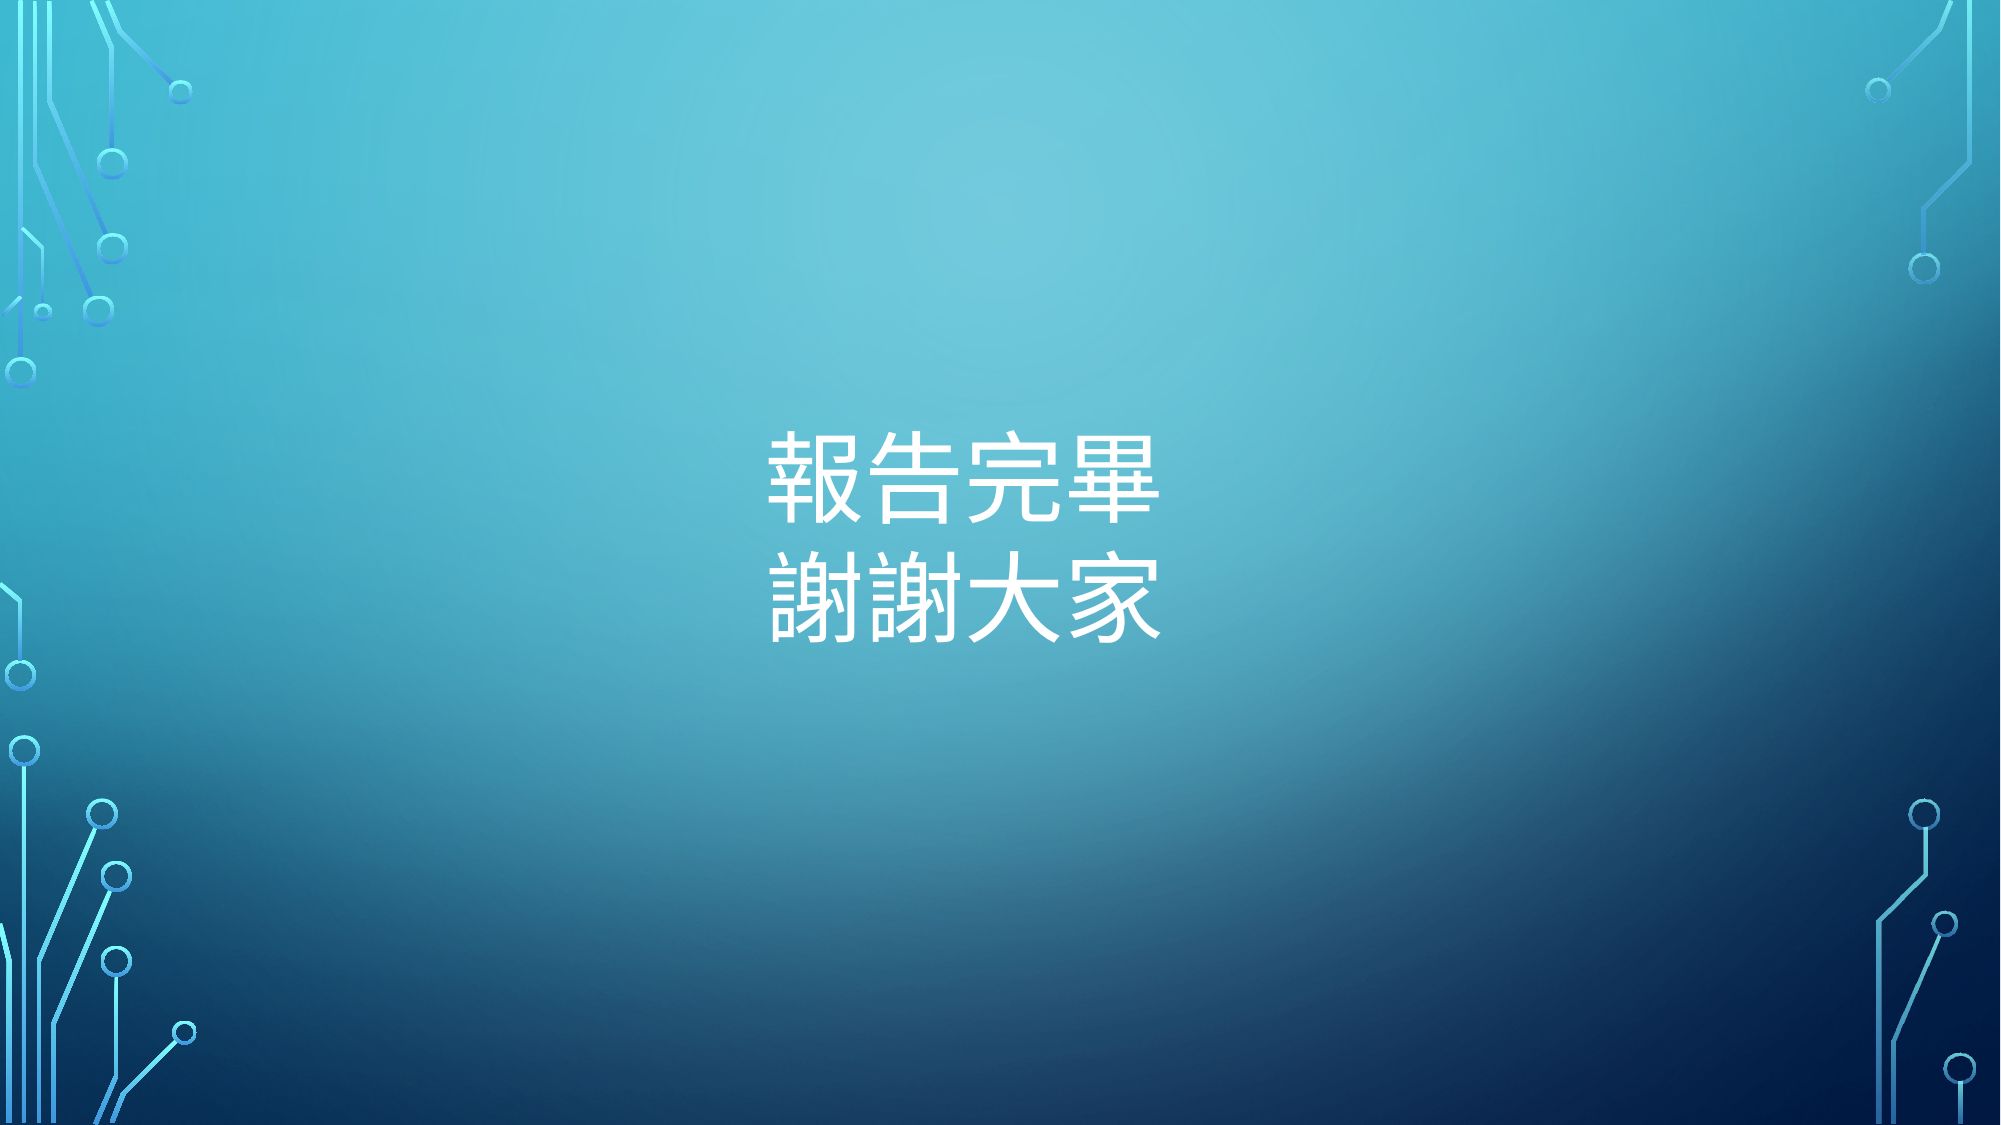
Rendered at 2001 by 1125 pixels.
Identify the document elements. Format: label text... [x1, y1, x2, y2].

text_box 報告完畢 謝謝大家 [464, 408, 1465, 664]
